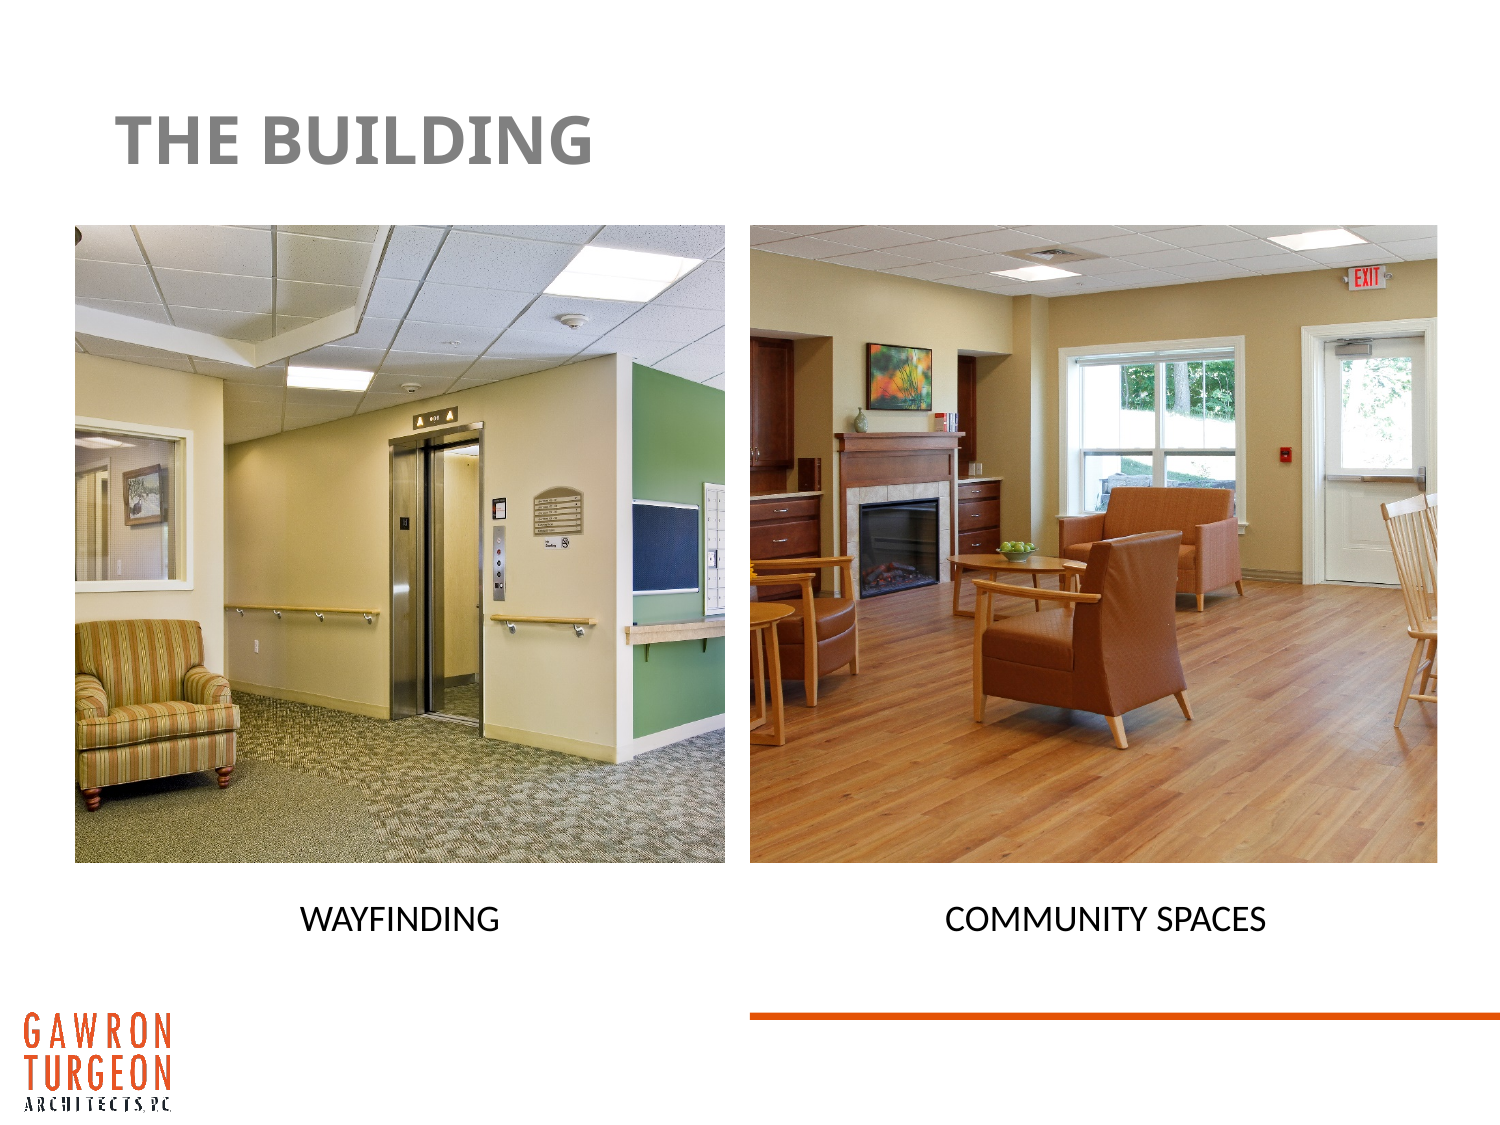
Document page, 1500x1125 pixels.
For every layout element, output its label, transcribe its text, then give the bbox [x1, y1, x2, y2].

picture [74, 224, 726, 863]
picture [749, 224, 1438, 863]
title THE BUILDING [99, 75, 1000, 200]
text_box WAYFINDING [270, 886, 529, 947]
text_box COMMUNITY SPACES [930, 886, 1282, 947]
picture [24, 1012, 171, 1113]
